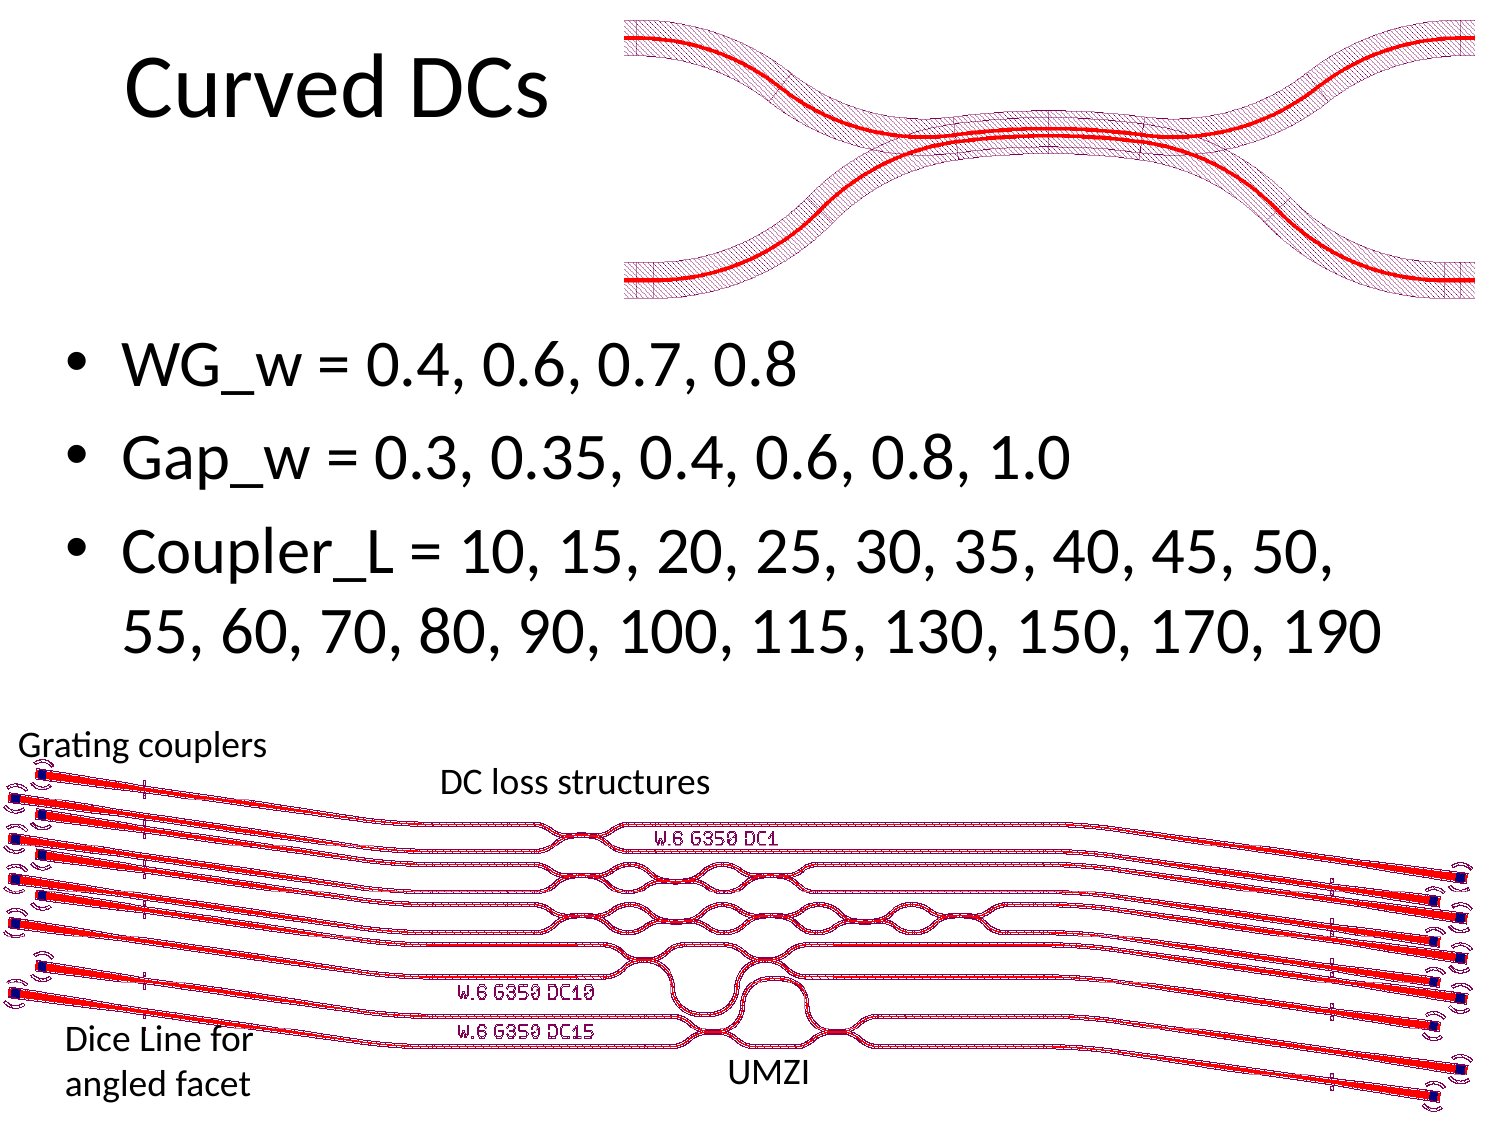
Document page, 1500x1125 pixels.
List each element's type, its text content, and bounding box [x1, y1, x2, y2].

picture [0, 753, 1476, 1121]
picture [624, 12, 1476, 302]
text_box Grating couplers [3, 712, 316, 752]
list WG_w = 0.4, 0.6, 0.7, 0.8 Gap_w = 0.3, 0.35, 0.4, 0.6, 0.8, 1.0 Coupler_L = 10, 15, 20, 25, 30, 35, 40, 45, 50, 55, 60, 70, 80, 90, 100, 115, 130, 150, 170, 190 [50, 312, 1450, 752]
title Curved DCs [75, 0, 600, 175]
